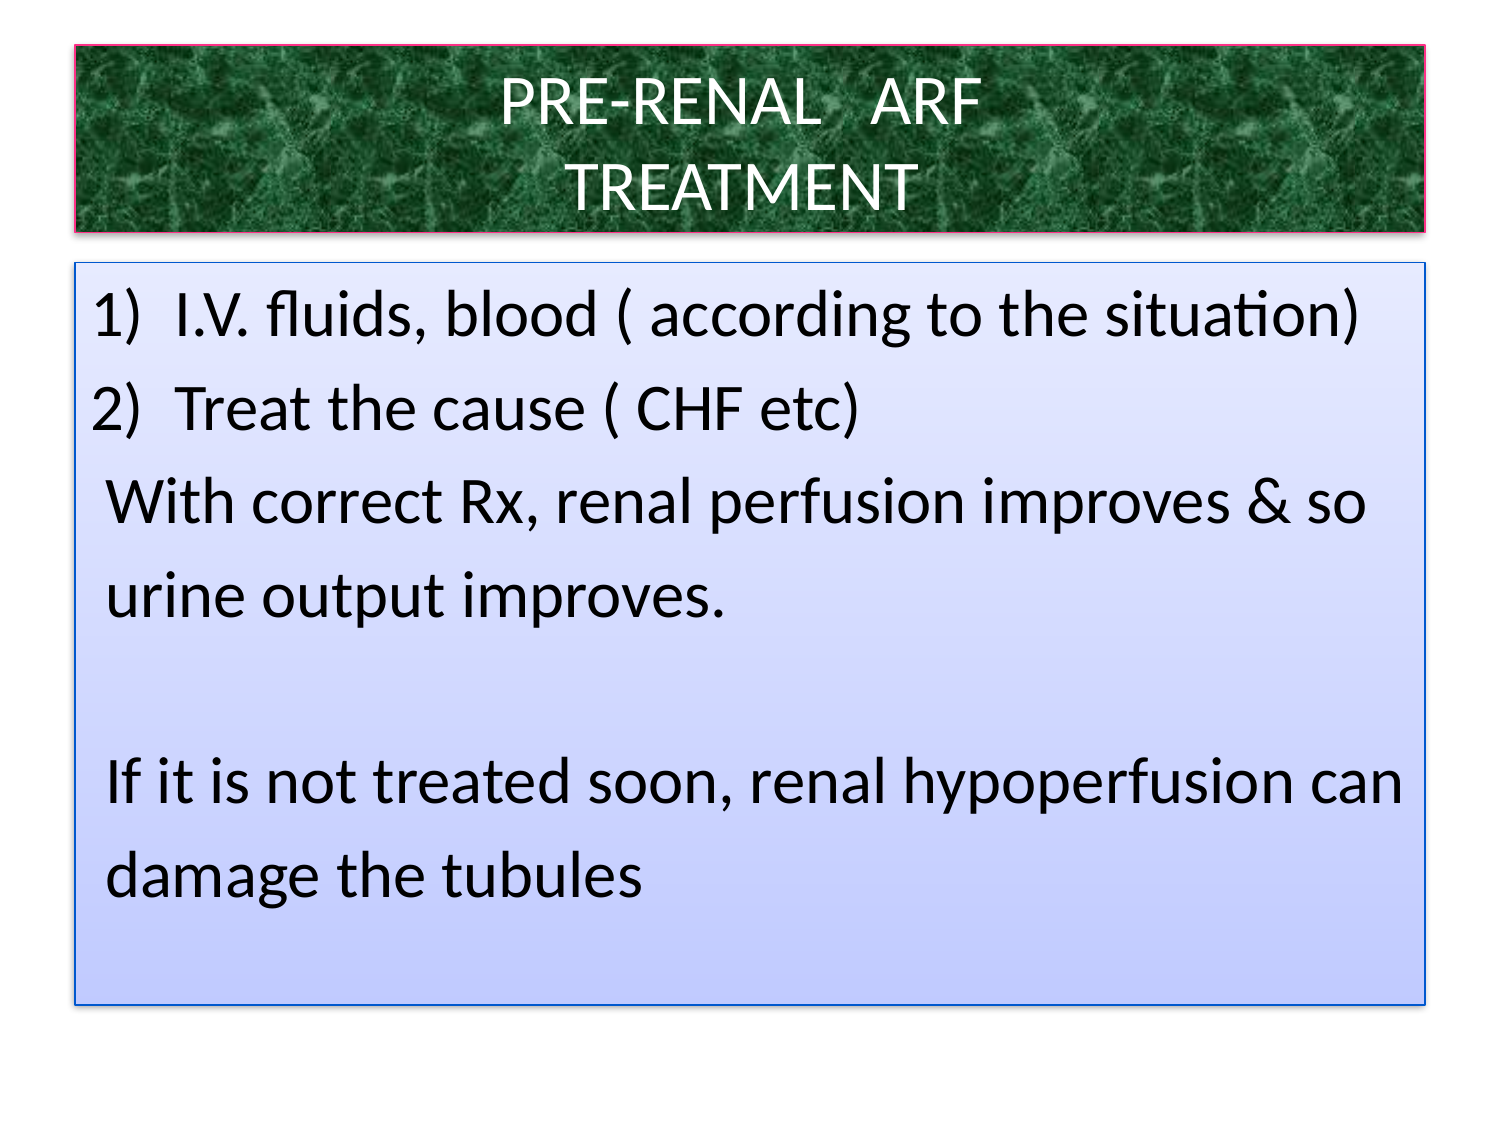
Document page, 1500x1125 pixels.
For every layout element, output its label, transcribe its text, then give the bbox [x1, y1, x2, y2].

title PRE-RENAL ARF TREATMENT [74, 44, 1426, 233]
list I.V. fluids, blood ( according to the situation) Treat the cause ( CHF etc) With correct Rx, renal perfusion improves & so urine output improves. If it is not treated soon, renal hypoperfusion can damage the tubules [74, 262, 1426, 1006]
